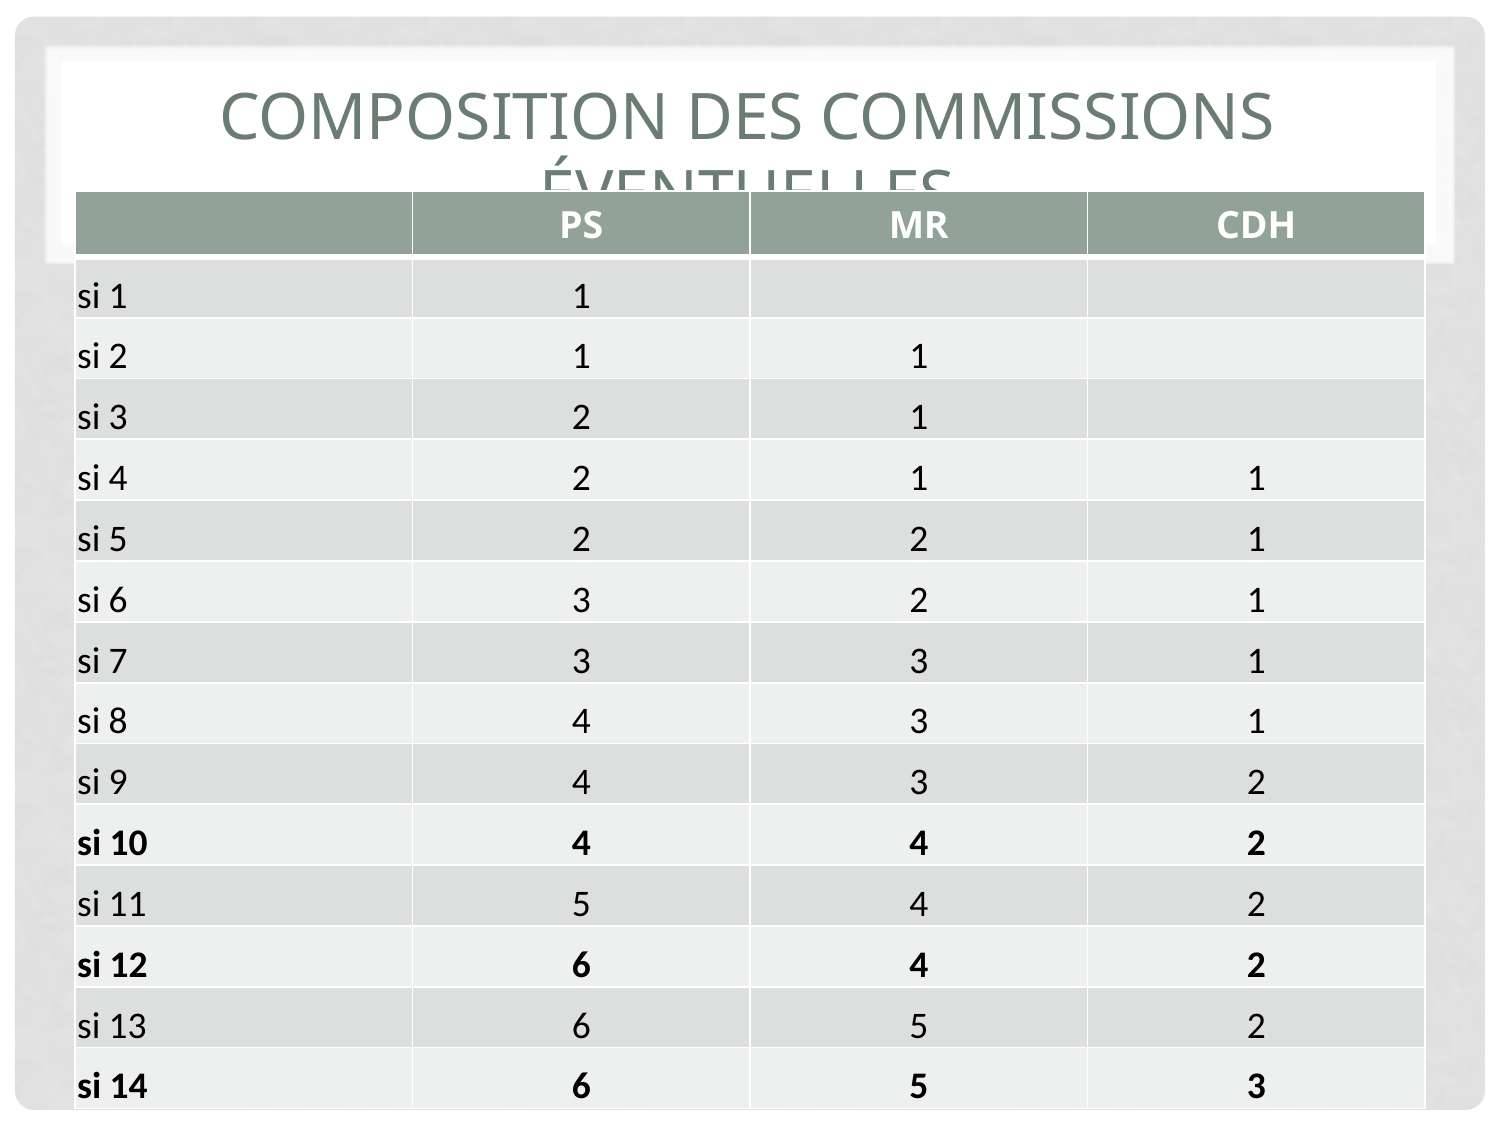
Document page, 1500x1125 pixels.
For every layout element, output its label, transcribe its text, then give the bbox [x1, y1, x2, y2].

table_cell 1 [1088, 562, 1424, 621]
table_cell 1 [1088, 684, 1424, 743]
table_cell si 9 [76, 744, 412, 803]
table_cell 2 [413, 440, 749, 499]
table_cell si 2 [76, 319, 412, 378]
table_cell 1 [751, 319, 1087, 378]
table_cell 2 [1088, 927, 1424, 986]
table_cell 2 [413, 501, 749, 560]
table_cell [1088, 260, 1424, 317]
table_cell si 13 [76, 988, 412, 1047]
table_cell 5 [751, 1048, 1087, 1108]
table_header [76, 192, 412, 254]
table_cell si 8 [76, 684, 412, 743]
table_cell 4 [413, 744, 749, 803]
table_cell 6 [413, 1048, 749, 1108]
table_cell 1 [751, 379, 1087, 438]
table_cell si 10 [76, 805, 412, 864]
table_cell 4 [413, 805, 749, 864]
table_cell 3 [751, 744, 1087, 803]
table_cell 2 [1088, 744, 1424, 803]
table_cell si 3 [76, 379, 412, 438]
table_cell [1088, 319, 1424, 378]
table_cell 2 [413, 379, 749, 438]
table_cell 3 [751, 684, 1087, 743]
table_cell 1 [751, 440, 1087, 499]
title Composition des commissions éventuelles [69, 66, 1425, 238]
table_cell 3 [413, 623, 749, 682]
table_cell [751, 260, 1087, 317]
table_cell 6 [413, 927, 749, 986]
table_cell si 12 [76, 927, 412, 986]
table_cell si 5 [76, 501, 412, 560]
table_cell 4 [751, 866, 1087, 925]
table_cell 2 [1088, 866, 1424, 925]
table_header CDH [1088, 192, 1424, 254]
table_cell 4 [751, 805, 1087, 864]
table_cell 1 [1088, 501, 1424, 560]
table_cell 1 [413, 319, 749, 378]
table_cell si 7 [76, 623, 412, 682]
table_cell 5 [751, 988, 1087, 1047]
table_cell 2 [751, 562, 1087, 621]
table_cell 2 [751, 501, 1087, 560]
table_cell 2 [1088, 805, 1424, 864]
table_cell 3 [413, 562, 749, 621]
table_cell si 1 [76, 260, 412, 317]
table_cell 4 [413, 684, 749, 743]
table_cell 2 [1088, 988, 1424, 1047]
table_cell [1088, 379, 1424, 438]
table_cell 4 [751, 927, 1087, 986]
table_cell si 11 [76, 866, 412, 925]
table_cell 5 [413, 866, 749, 925]
table_cell 6 [413, 988, 749, 1047]
table_cell si 4 [76, 440, 412, 499]
table_cell 1 [413, 260, 749, 317]
footer Activités préparatoires [512, 1042, 988, 1103]
table_cell si 14 [76, 1048, 412, 1108]
table_header PS [413, 192, 749, 254]
table_cell 1 [1088, 440, 1424, 499]
table_header MR [751, 192, 1087, 254]
table_cell 3 [1088, 1048, 1424, 1108]
table_cell si 6 [76, 562, 412, 621]
table_cell 1 [1088, 623, 1424, 682]
table_cell 3 [751, 623, 1087, 682]
